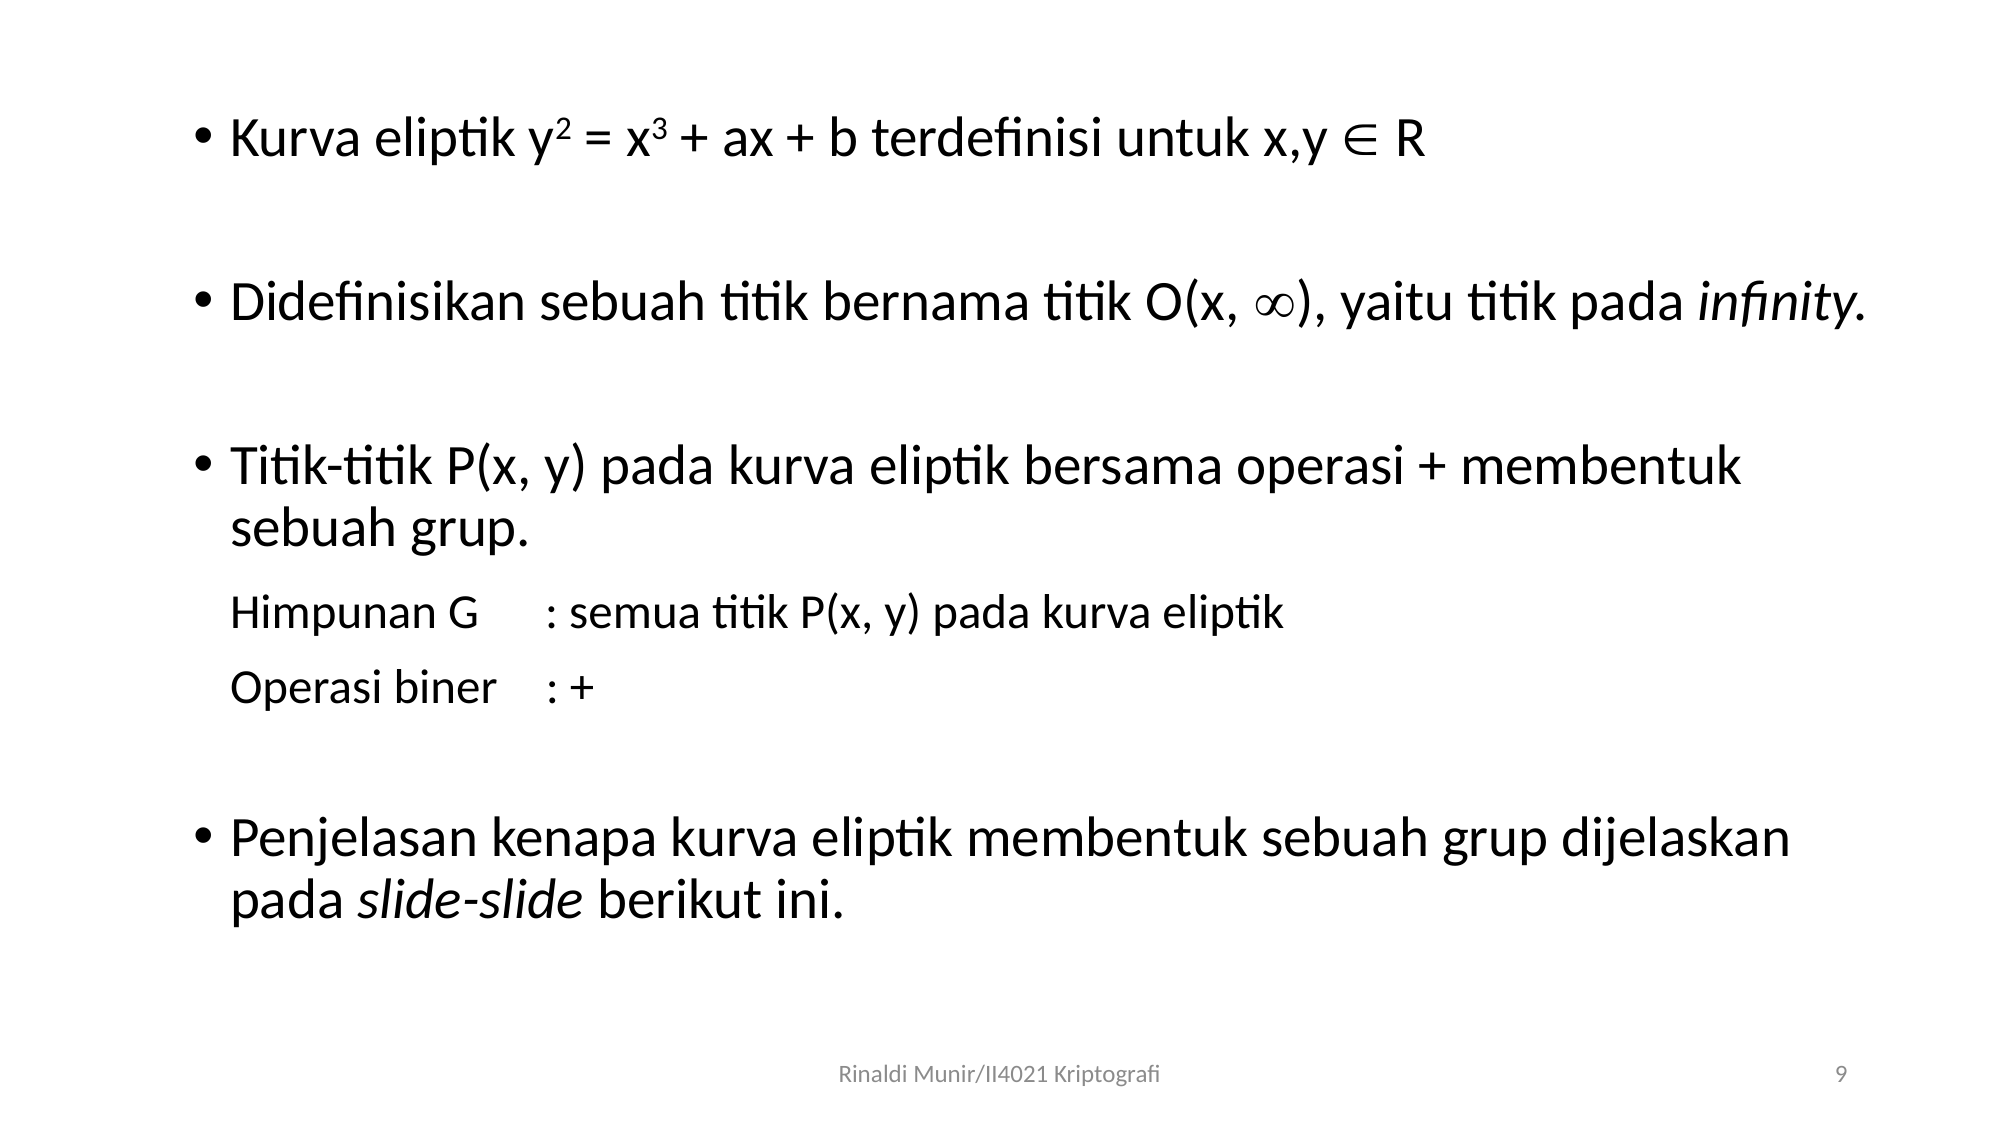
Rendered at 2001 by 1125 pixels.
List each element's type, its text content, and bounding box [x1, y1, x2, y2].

slide_number 9 [1412, 1042, 1863, 1103]
footer Rinaldi Munir/II4021 Kriptografi [662, 1042, 1338, 1103]
list Kurva eliptik y2 = x3 + ax + b terdefinisi untuk x,y  R Didefinisikan sebuah titik bernama titik O(x, ), yaitu titik pada infinity. Titik-titik P(x, y) pada kurva eliptik bersama operasi + membentuk sebuah grup. Himpunan G : semua titik P(x, y) pada kurva eliptik Operasi biner : + Penjelasan kenapa kurva eliptik membentuk sebuah grup dijelaskan pada slide-slide berikut ini. [178, 99, 1887, 1005]
